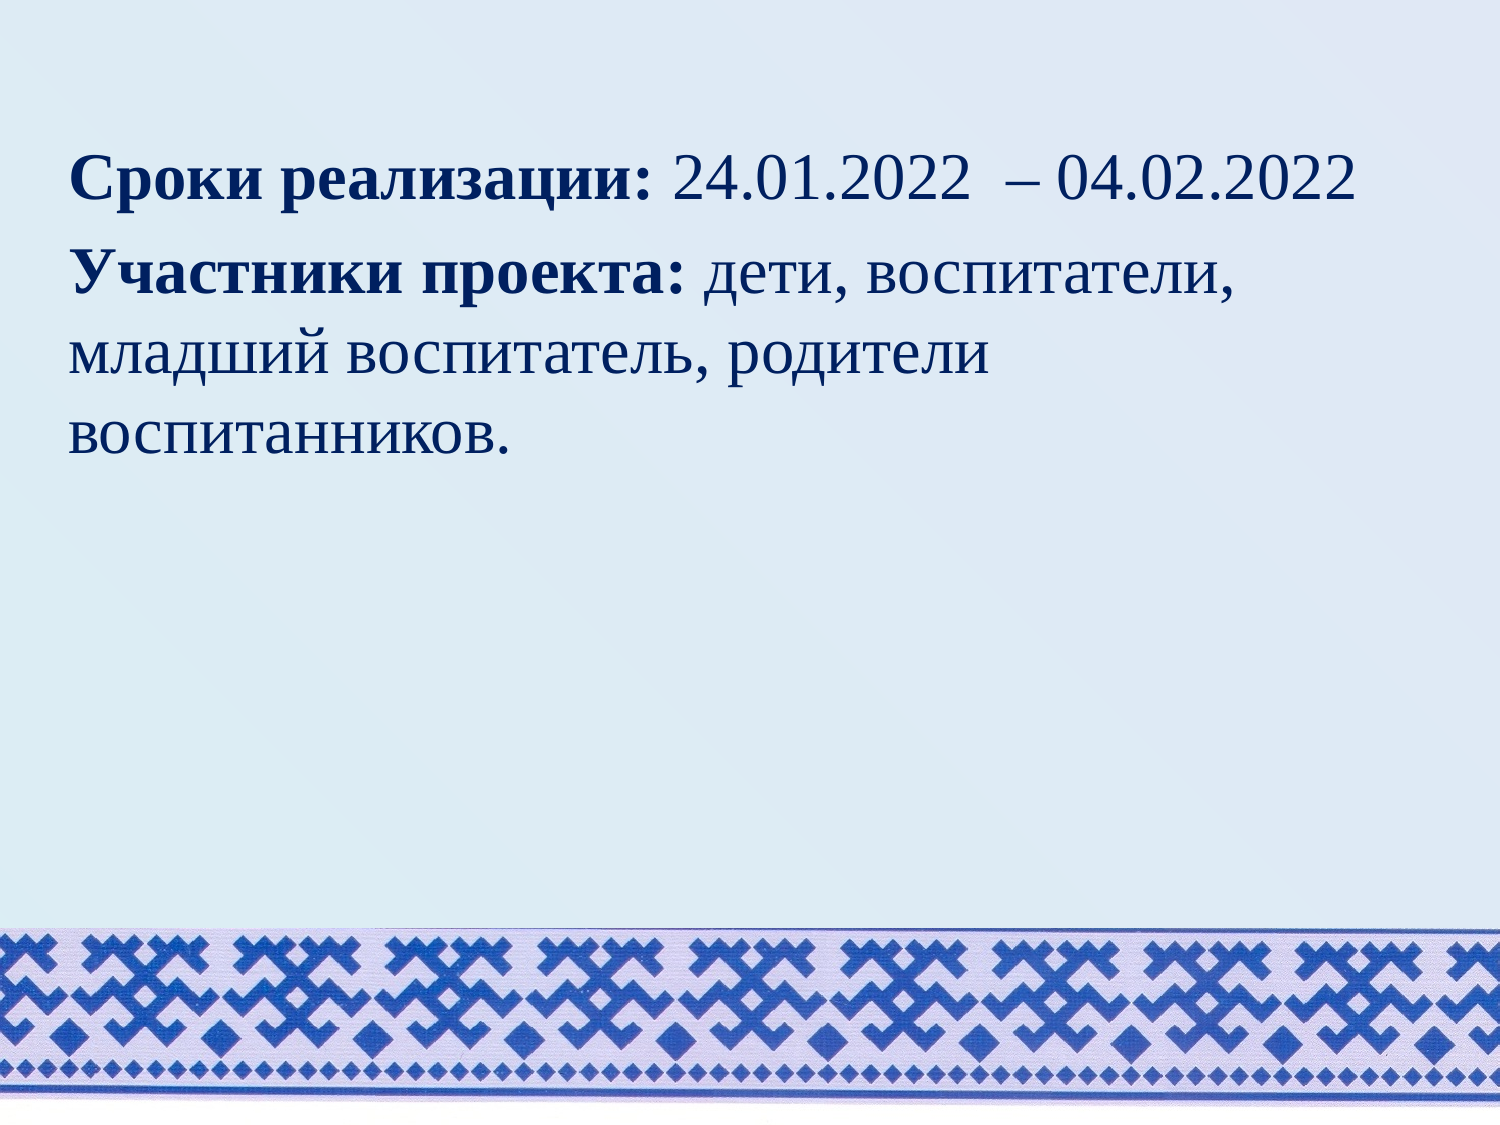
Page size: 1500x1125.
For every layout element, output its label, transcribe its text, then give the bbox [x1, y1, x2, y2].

picture [0, 928, 1500, 1125]
list Сроки реализации: 24.01.2022 – 04.02.2022 Участники проекта: дети, воспитатели, младший воспитатель, родители воспитанников. [53, 125, 1425, 927]
